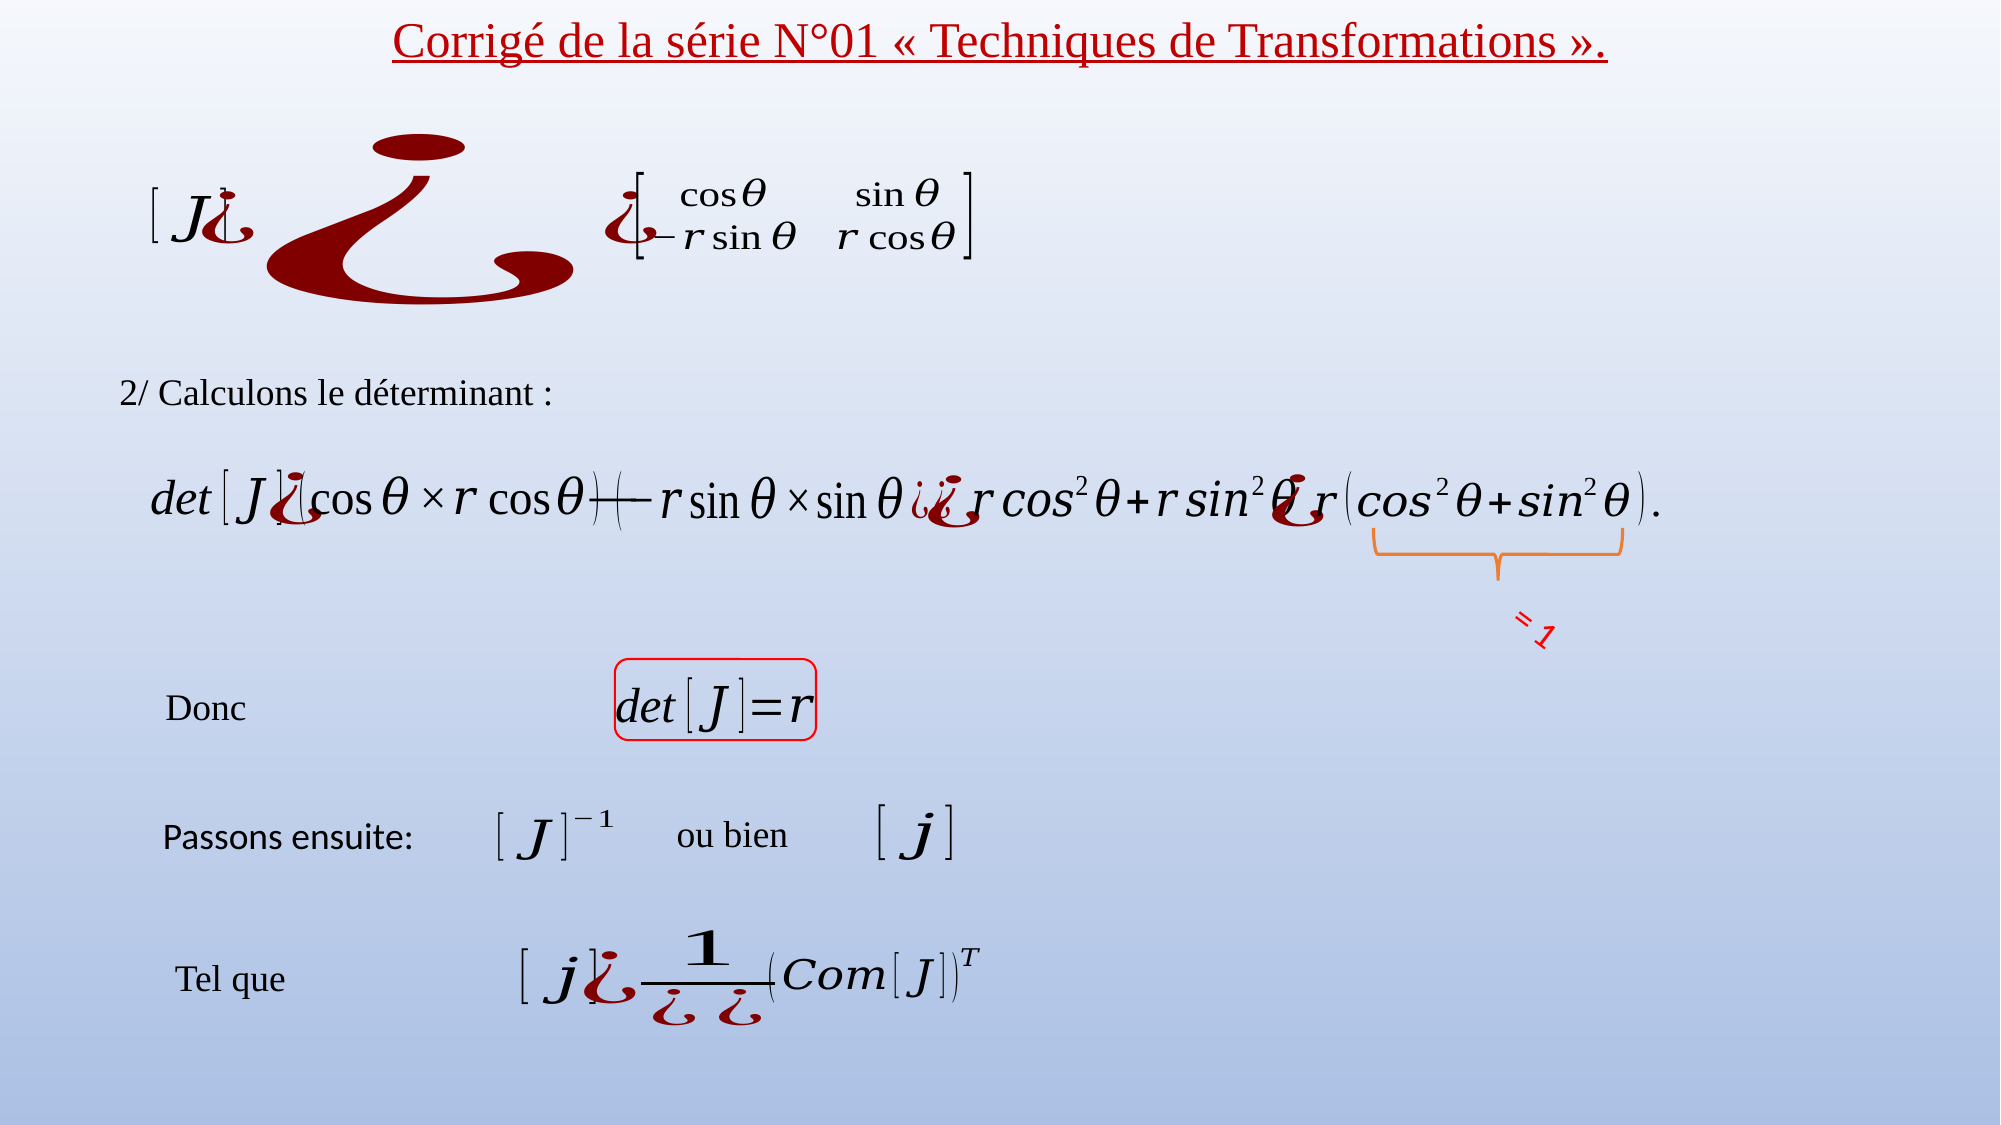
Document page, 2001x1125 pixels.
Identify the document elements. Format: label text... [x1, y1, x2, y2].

text_box Tel que [160, 946, 302, 1007]
text_box 2/ Calculons le déterminant : [104, 357, 579, 421]
text_box Passons ensuite: [148, 804, 451, 864]
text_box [614, 659, 816, 741]
text_box Donc [150, 675, 272, 736]
text_box ou bien [661, 803, 804, 863]
text_box Corrigé de la série N°01 « Techniques de Transformations ». [0, 0, 2000, 75]
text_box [1373, 527, 1623, 658]
